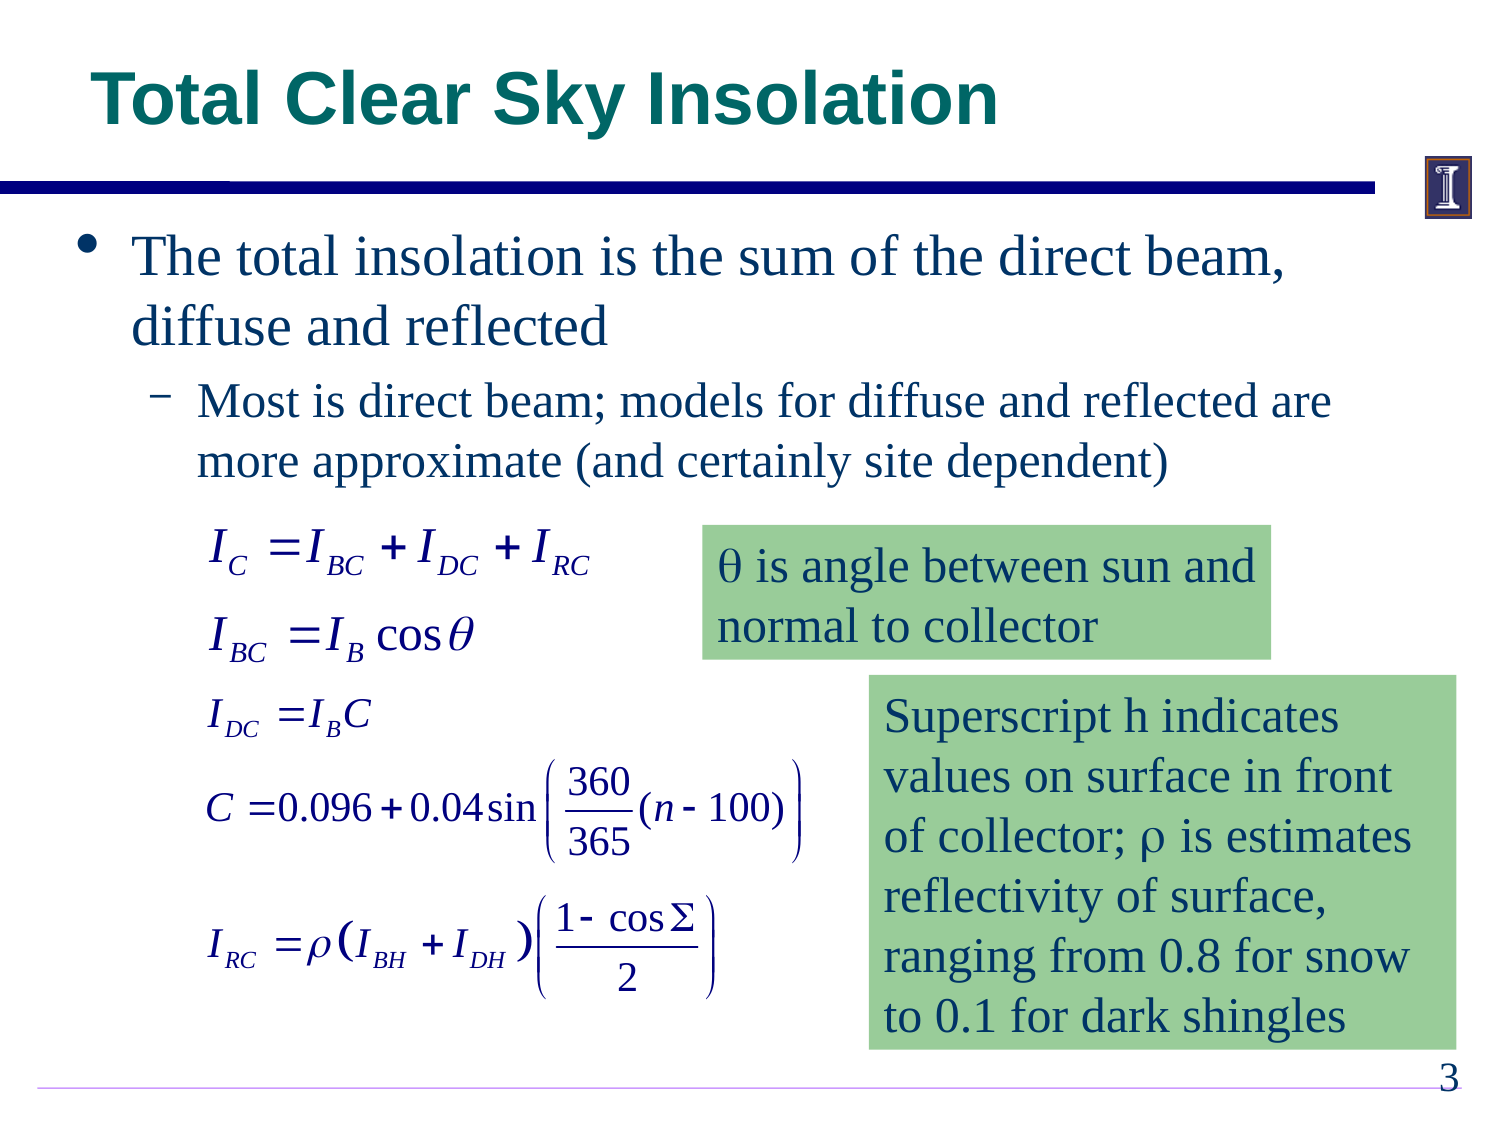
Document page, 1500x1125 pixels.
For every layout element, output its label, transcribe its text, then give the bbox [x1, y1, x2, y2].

text_box q is angle between sun and normal to collector [702, 524, 1272, 660]
list The total insolation is the sum of the direct beam, diffuse and reflected Most is direct beam; models for diffuse and reflected are more approximate (and certainly site dependent) [59, 209, 1463, 823]
slide_number 2 [1162, 1037, 1476, 1113]
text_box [199, 512, 601, 588]
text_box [199, 599, 488, 676]
text_box Superscript h indicates values on surface in front of collector; r is estimates reflectivity of surface, ranging from 0.8 for snow to 0.1 for dark shingles [868, 674, 1457, 1050]
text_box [199, 887, 729, 1008]
picture [1424, 156, 1472, 219]
title Total Clear Sky Insolation [74, 12, 1388, 188]
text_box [199, 687, 813, 871]
